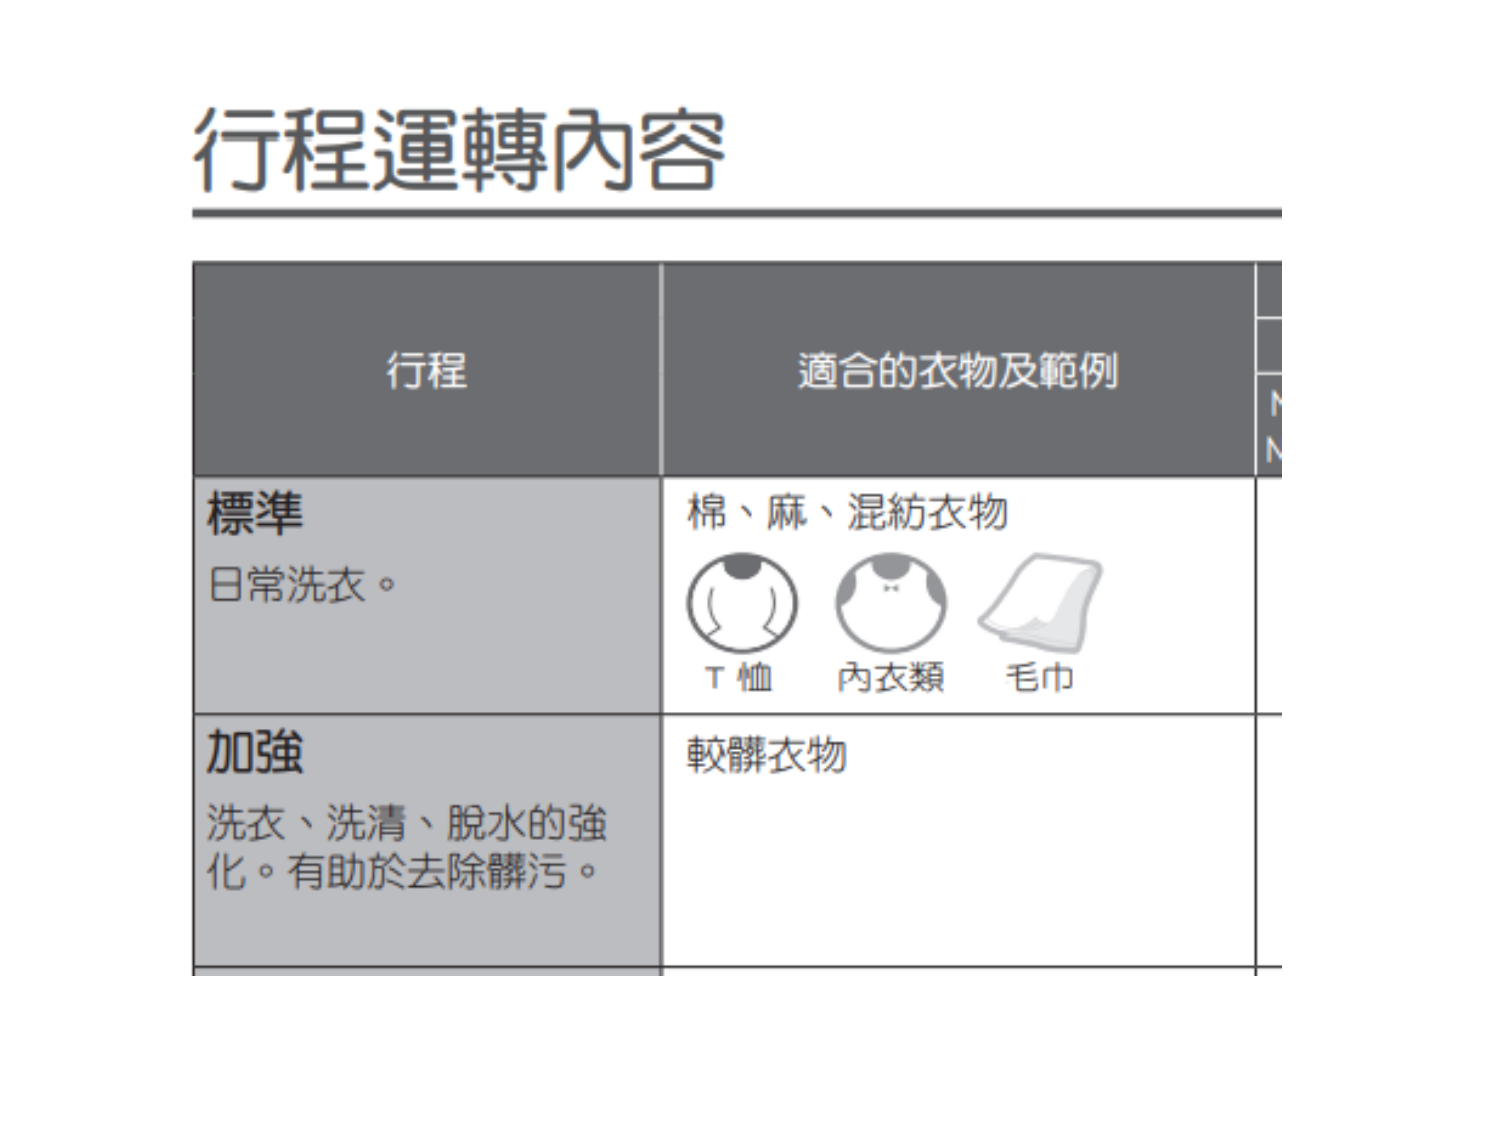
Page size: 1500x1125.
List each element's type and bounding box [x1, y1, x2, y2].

picture [159, 101, 1282, 977]
